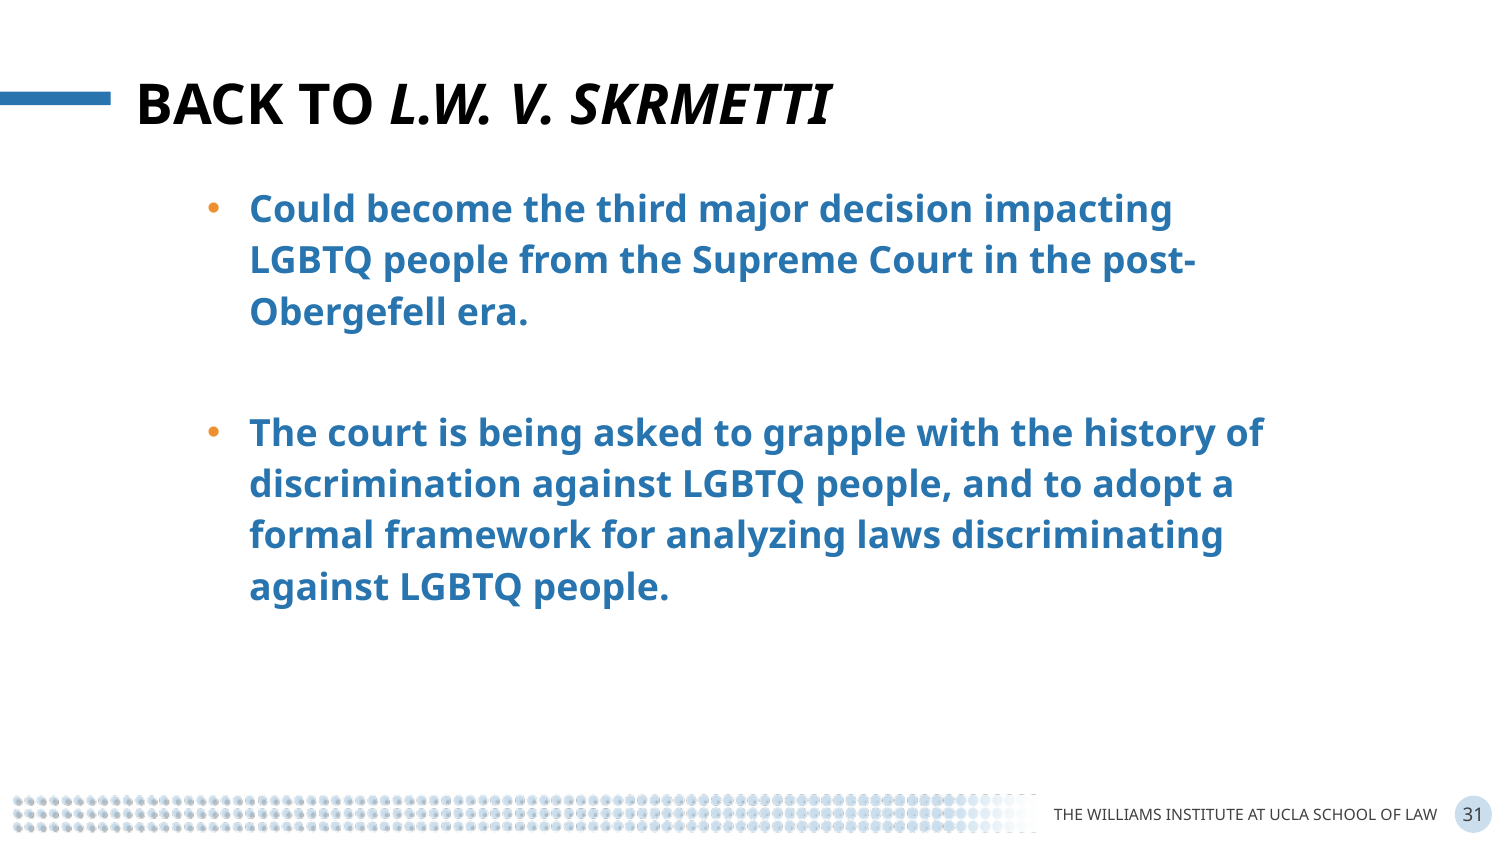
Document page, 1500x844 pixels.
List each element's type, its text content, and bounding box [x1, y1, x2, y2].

list Back to L.W. v. Skrmetti [120, 51, 1346, 117]
list Could become the third major decision impacting LGBTQ people from the Supreme Court in the post-Obergefell era. The court is being asked to grapple with the history of discrimination against LGBTQ people, and to adopt a formal framework for analyzing laws discriminating against LGBTQ people. [192, 171, 1301, 742]
